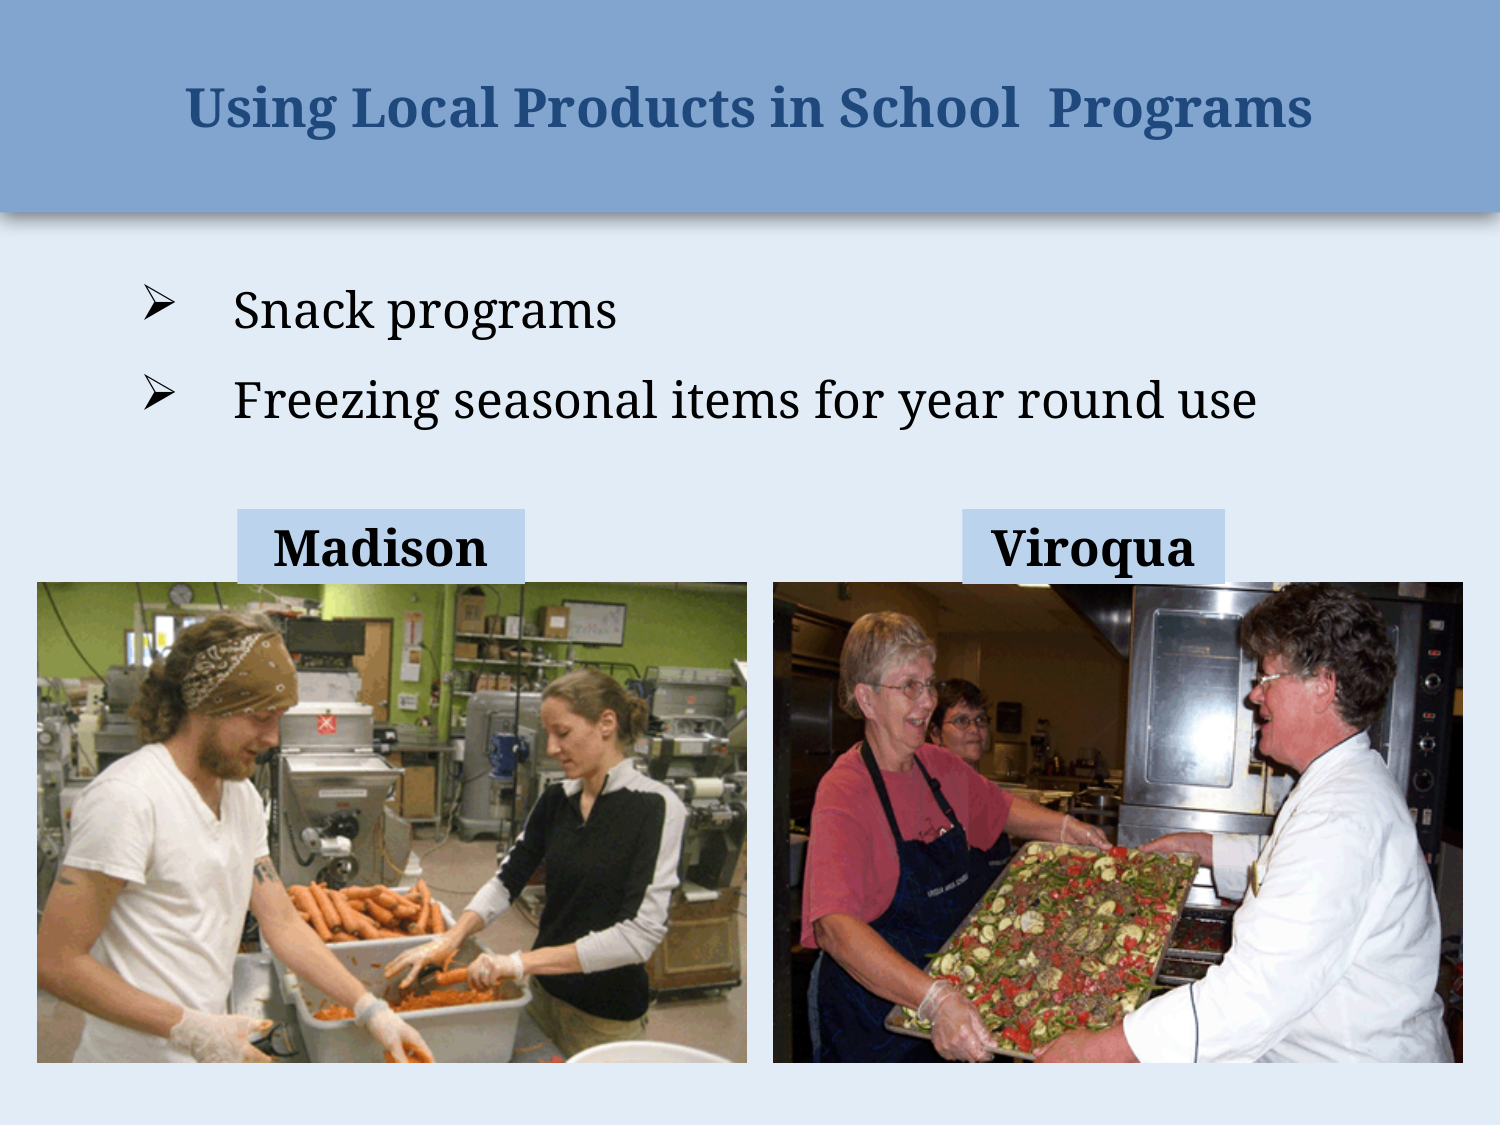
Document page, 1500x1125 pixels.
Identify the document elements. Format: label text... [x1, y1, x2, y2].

text_box Madison [237, 509, 525, 581]
title Using Local Products in School Programs [0, 0, 1500, 213]
picture [37, 582, 748, 1063]
text_box Snack programs Freezing seasonal items for year round use [125, 270, 1438, 436]
picture [773, 582, 1463, 1063]
text_box Viroqua [962, 509, 1225, 581]
